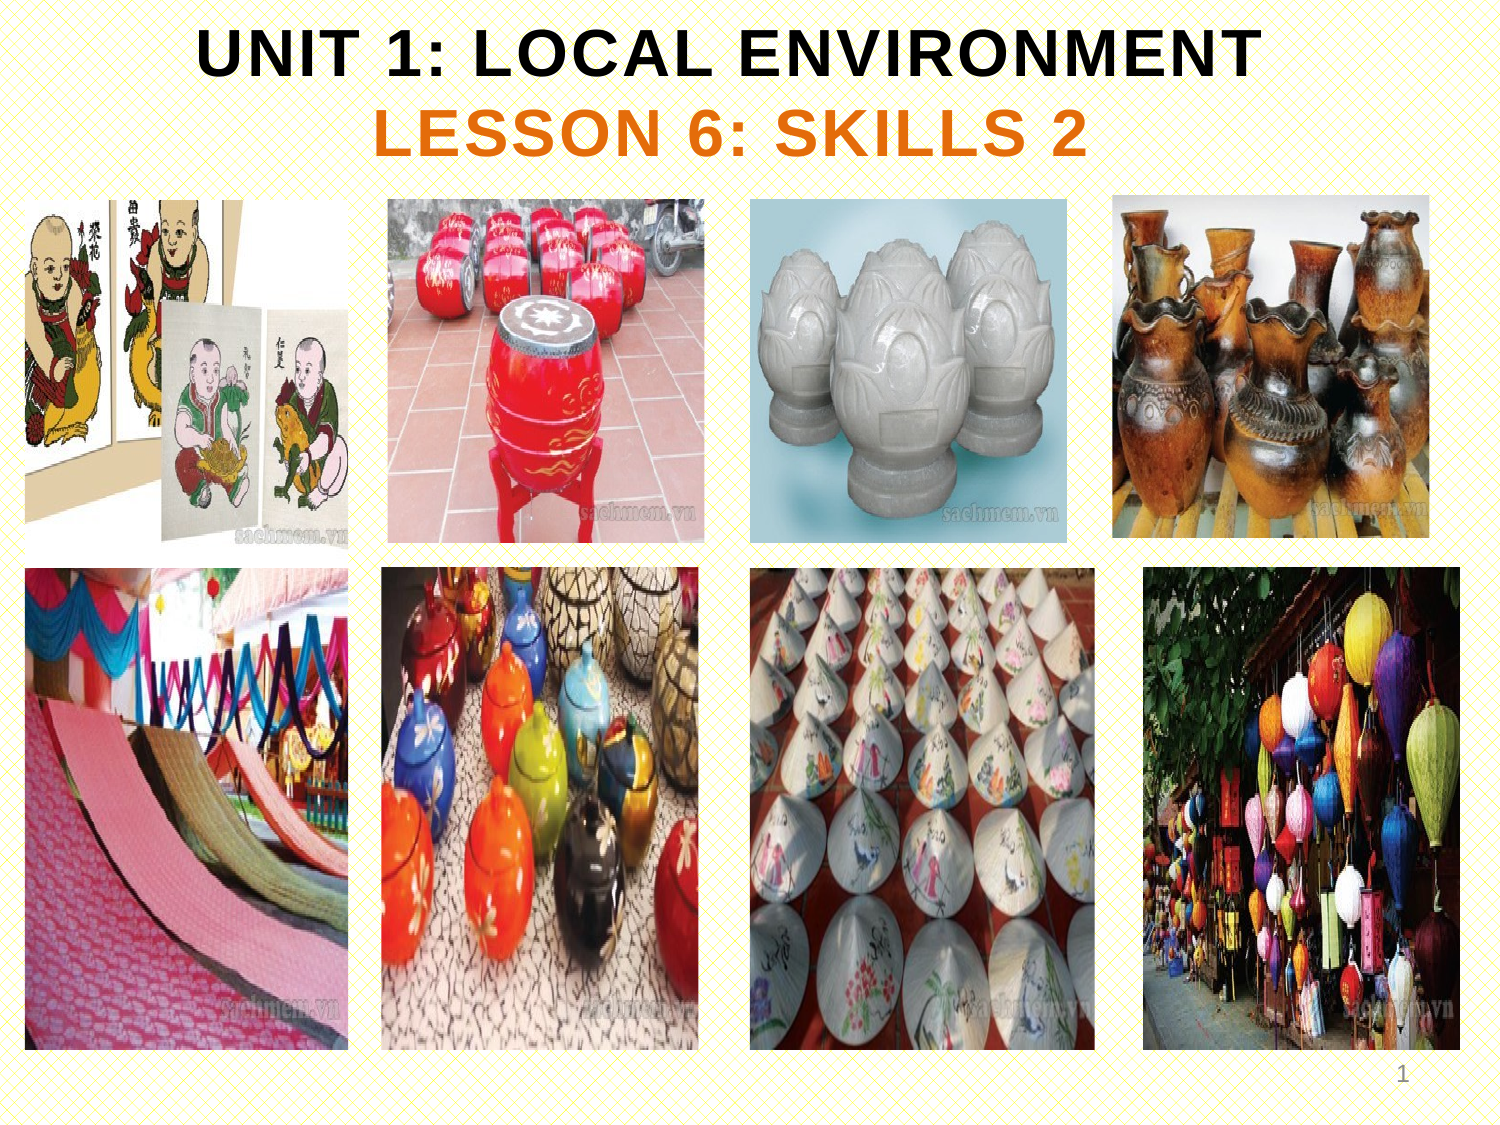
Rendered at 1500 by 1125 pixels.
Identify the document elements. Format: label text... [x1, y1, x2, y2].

text_box [24, 568, 349, 1050]
text_box [381, 567, 699, 1050]
text_box [24, 200, 349, 568]
text_box [749, 568, 1095, 1050]
text_box [750, 199, 1067, 543]
text_box [387, 199, 705, 543]
text_box UNIT 1: LOCAL ENVIRONMENT LESSON 6: SKILLS 2 [0, 2, 1463, 178]
text_box [1112, 195, 1430, 538]
text_box [1143, 567, 1460, 1050]
slide_number 0 [1074, 1042, 1425, 1103]
